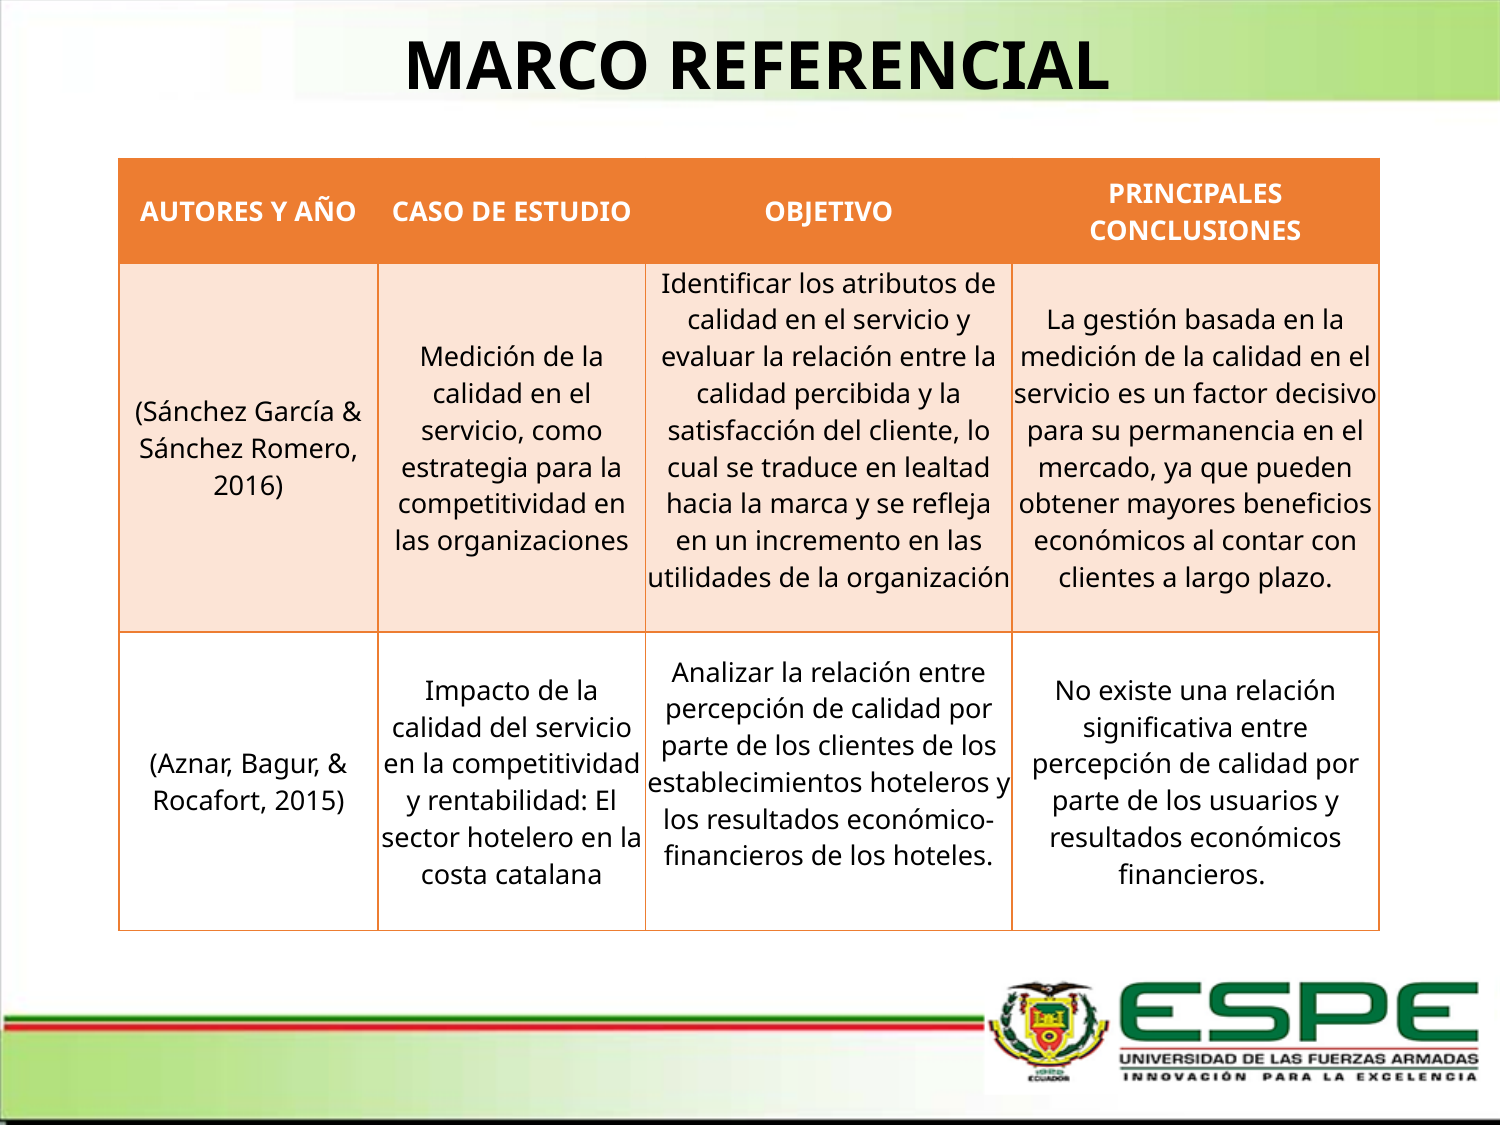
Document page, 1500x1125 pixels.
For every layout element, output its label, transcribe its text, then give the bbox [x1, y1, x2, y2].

picture [0, 0, 1500, 1125]
table_cell Identificar los atributos de calidad en el servicio y evaluar la relación entre la calidad percibida y la satisfacción del cliente, lo cual se traduce en lealtad hacia la marca y se refleja en un incremento en las utilidades de la organización [646, 264, 1011, 631]
table_cell No existe una relación significativa entre percepción de calidad por parte de los usuarios y resultados económicos financieros. [1013, 633, 1378, 930]
table_header CASO DE ESTUDIO [379, 159, 645, 262]
table_cell Medición de la calidad en el servicio, como estrategia para la competitividad en las organizaciones [379, 264, 645, 631]
table_cell La gestión basada en la medición de la calidad en el servicio es un factor decisivo para su permanencia en el mercado, ya que pueden obtener mayores beneficios económicos al contar con clientes a largo plazo. [1013, 264, 1378, 631]
table_cell Impacto de la calidad del servicio en la competitividad y rentabilidad: El sector hotelero en la costa catalana [379, 633, 645, 930]
table_cell Analizar la relación entre percepción de calidad por parte de los clientes de los establecimientos hoteleros y los resultados económico-financieros de los hoteles. [646, 633, 1011, 930]
table_cell (Sánchez García & Sánchez Romero, 2016) [120, 264, 377, 631]
table_cell (Aznar, Bagur, & Rocafort, 2015) [120, 633, 377, 930]
table_header AUTORES Y AÑO [120, 159, 377, 262]
title MARCO REFERENCIAL [214, 13, 1301, 123]
table_header PRINCIPALES CONCLUSIONES [1013, 159, 1378, 262]
table_header OBJETIVO [646, 159, 1011, 262]
